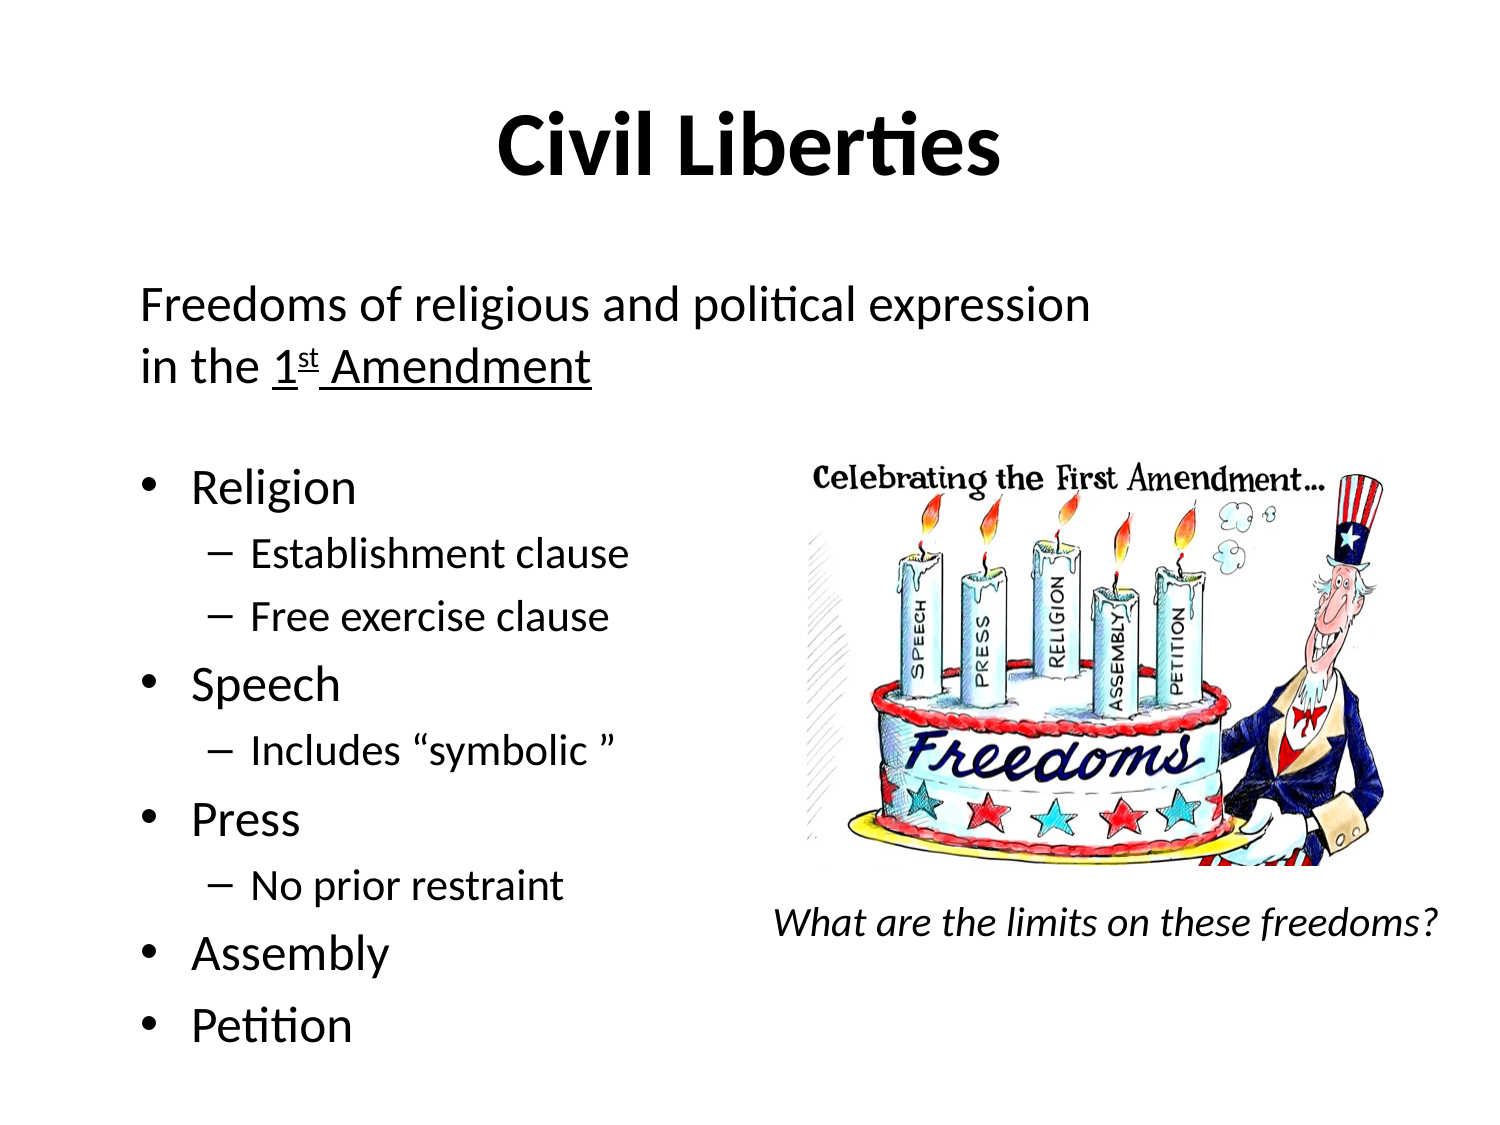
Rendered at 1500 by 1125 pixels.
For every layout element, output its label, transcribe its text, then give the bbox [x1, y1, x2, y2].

text_box What are the limits on these freedoms? [724, 887, 1488, 953]
picture [799, 449, 1401, 866]
title Civil Liberties [75, 45, 1425, 233]
list Freedoms of religious and political expression in the 1st Amendment Religion Establishment clause Free exercise clause Speech Includes “symbolic ” Press No prior restraint Assembly Petition [125, 262, 1425, 1063]
